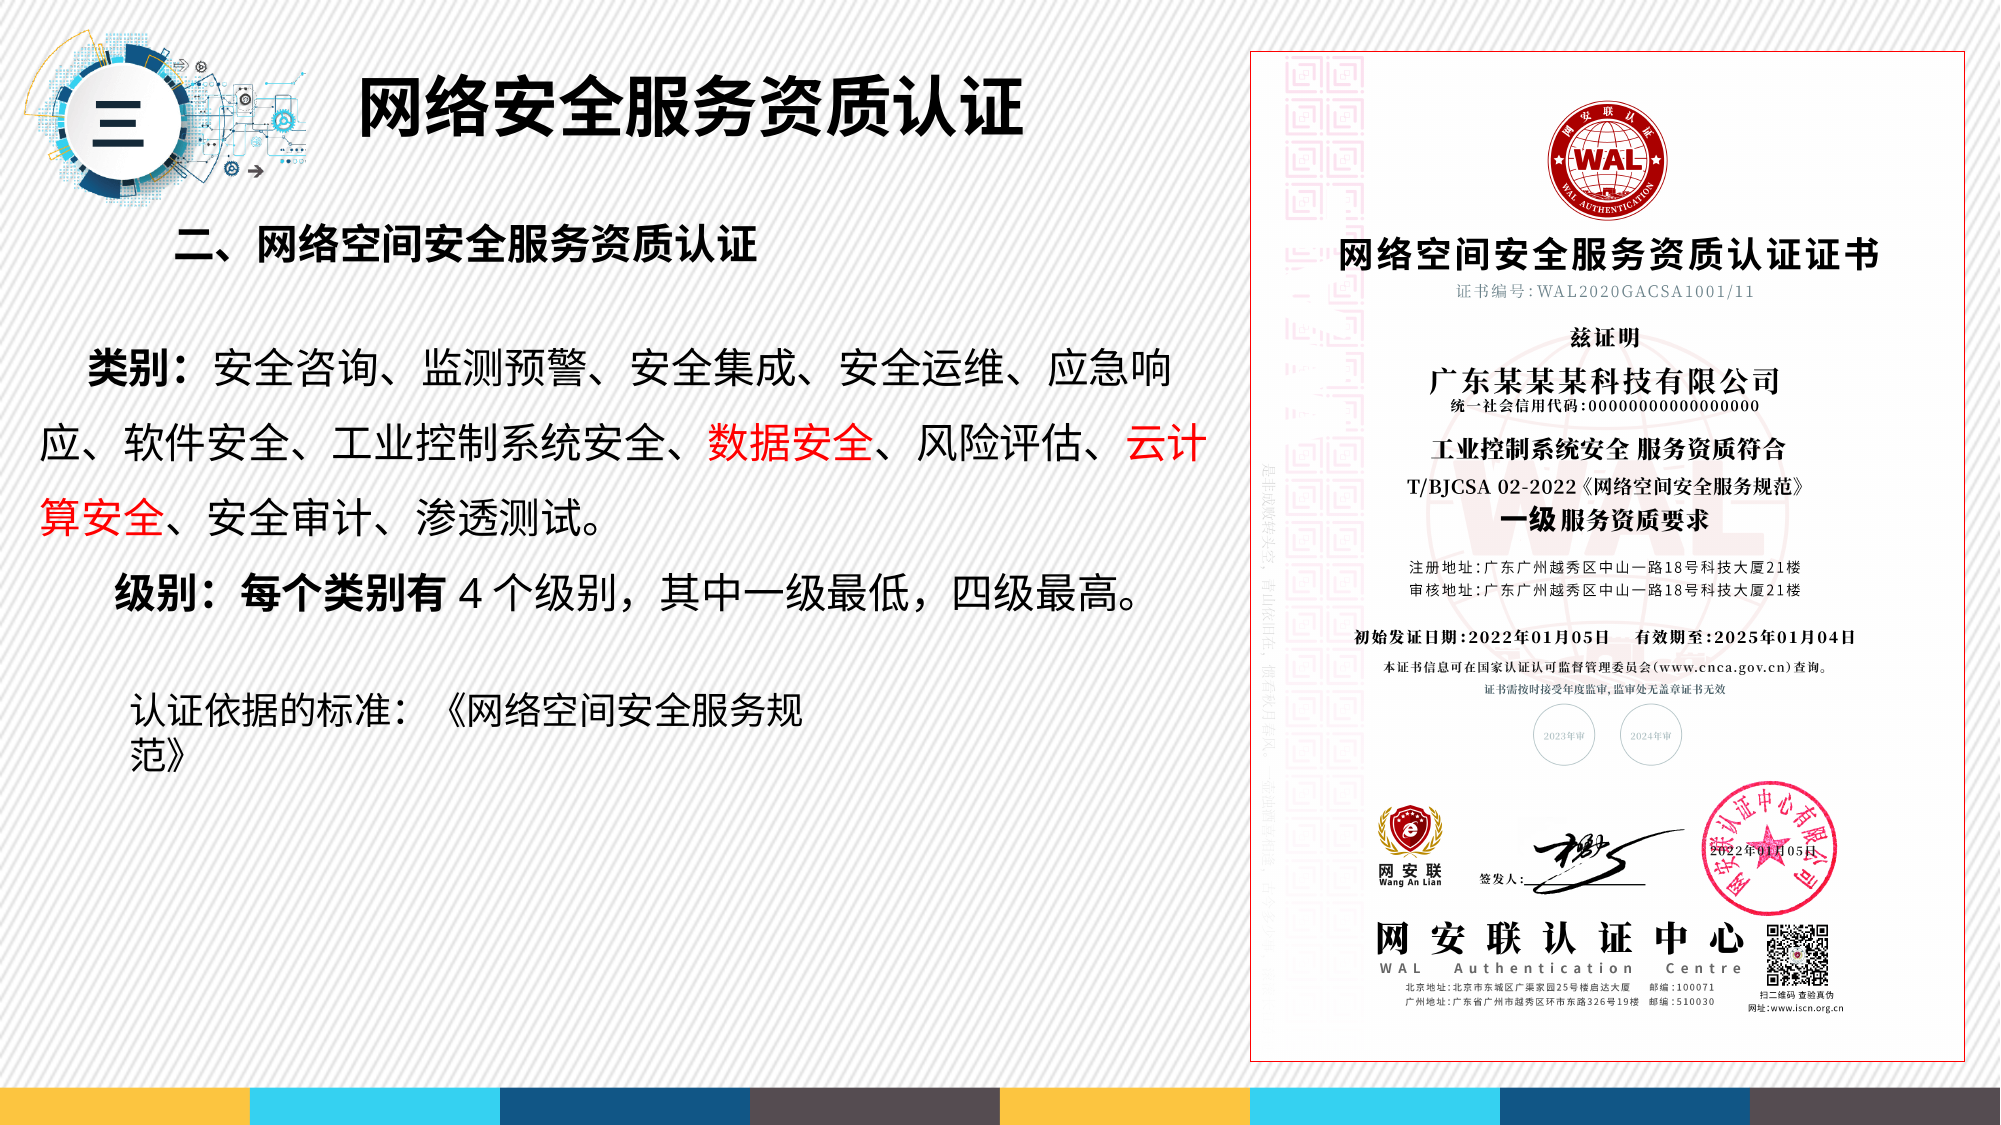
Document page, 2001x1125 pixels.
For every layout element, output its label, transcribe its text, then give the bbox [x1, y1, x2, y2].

text_box 认证依据的标准：《网络空间安全服务规范》 [114, 679, 871, 785]
picture [0, 0, 2000, 1087]
text_box 二、网络空间安全服务资质认证 [158, 210, 1036, 276]
text_box 类别：安全咨询、监测预警、安全集成、安全运维、应急响应、软件安全、工业控制系统安全、数据安全、风险评估、云计算安全、安全审计、渗透测试。 级别：每个类别有4个级别，其中一级最低，四级最高。 [24, 309, 1225, 624]
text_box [0, 1087, 2000, 1125]
text_box 网络安全服务资质认证 [343, 57, 1041, 152]
